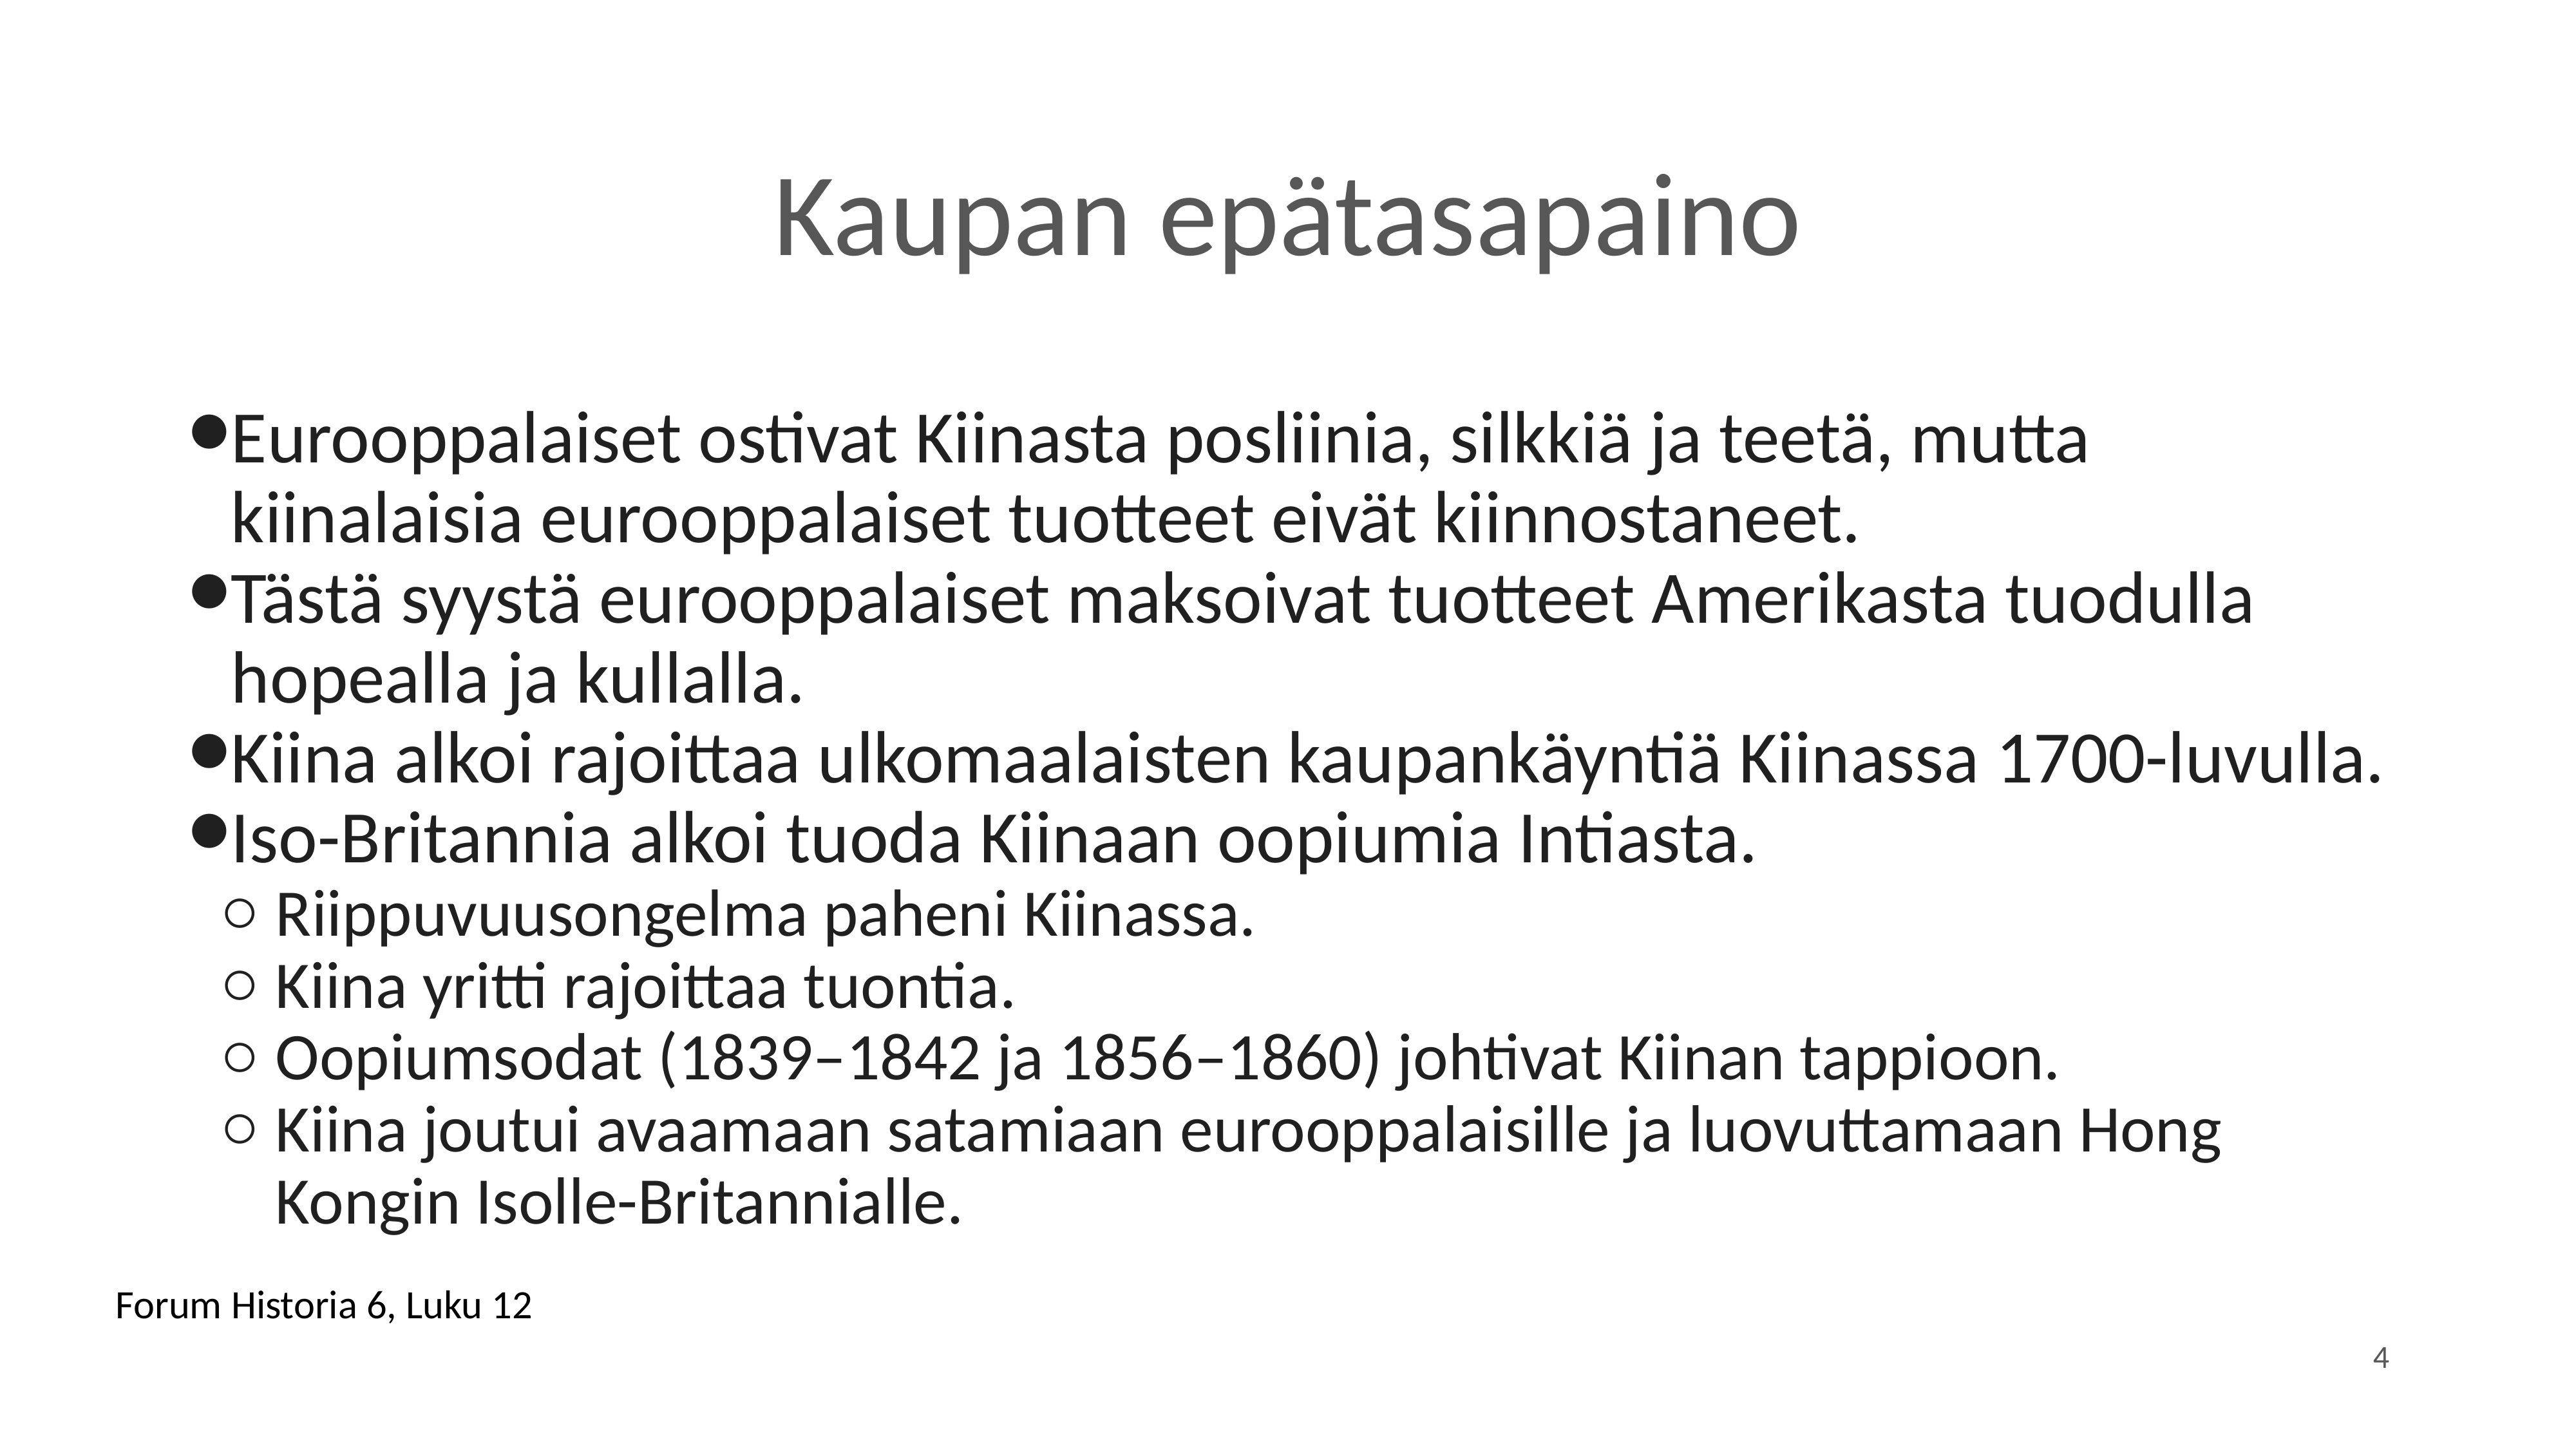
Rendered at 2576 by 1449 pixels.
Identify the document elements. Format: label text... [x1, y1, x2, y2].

list Eurooppalaiset ostivat Kiinasta posliinia, silkkiä ja teetä, mutta kiinalaisia eurooppalaiset tuotteet eivät kiinnostaneet. Tästä syystä eurooppalaiset maksoivat tuotteet Amerikasta tuodulla hopealla ja kullalla. Kiina alkoi rajoittaa ulkomaalaisten kaupankäyntiä Kiinassa 1700-luvulla. Iso-Britannia alkoi tuoda Kiinaan oopiumia Intiasta. Riippuvuusongelma paheni Kiinassa. Kiina yritti rajoittaa tuontia. Oopiumsodat (1839–1842 ja 1856–1860) johtivat Kiinan tappioon. Kiina joutui avaamaan satamiaan eurooppalaisille ja luovuttamaan Hong Kongin Isolle-Britannialle. [177, 393, 2399, 1255]
slide_number 4 [1819, 1302, 2399, 1380]
title Kaupan epätasapaino [177, 77, 2399, 357]
